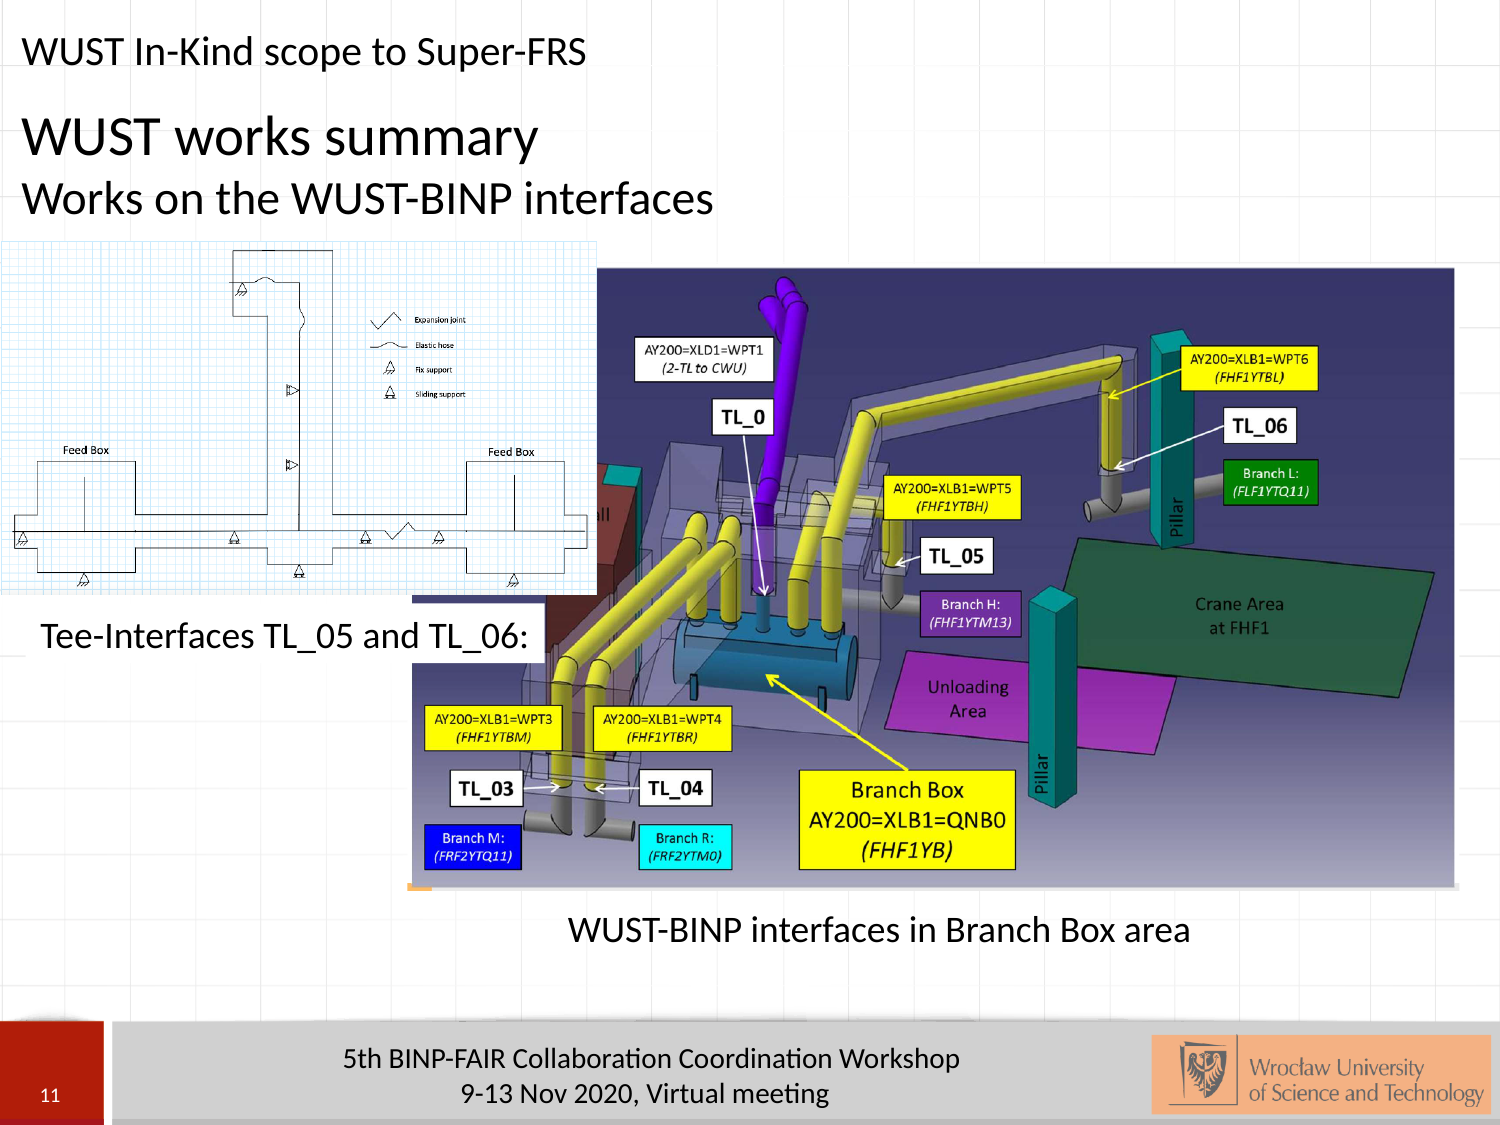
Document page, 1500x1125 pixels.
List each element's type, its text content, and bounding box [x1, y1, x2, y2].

text_box Tee-Interfaces TL_05 and TL_06: [25, 603, 407, 664]
picture [0, 0, 1500, 1125]
text_box WUST-BINP interfaces in Branch Box area [553, 897, 1207, 957]
list WUST works summary Works on the WUST-BINP interfaces [21, 90, 1483, 232]
list WUST In-Kind scope to Super-FRS [21, 7, 1483, 90]
